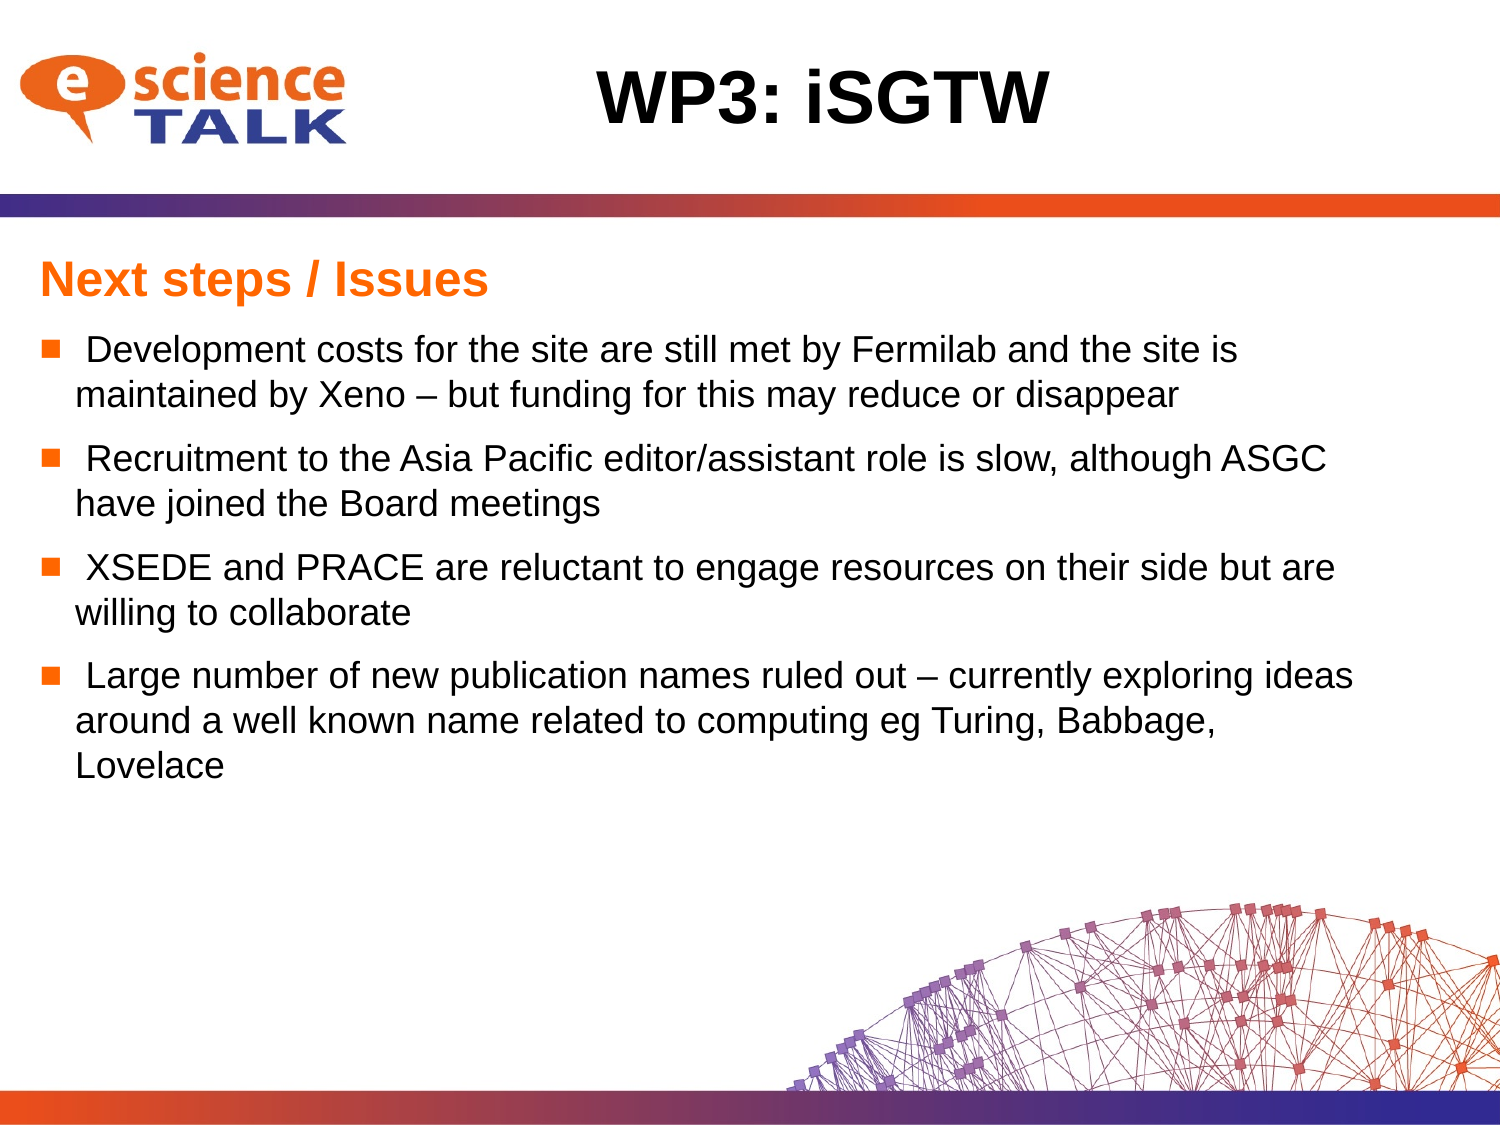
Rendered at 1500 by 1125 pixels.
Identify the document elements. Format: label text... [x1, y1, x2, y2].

title WP3: iSGTW [148, 0, 1499, 188]
picture [0, 0, 1500, 1125]
text_box Next steps / Issues Development costs for the site are still met by Fermilab and the site is maintained by Xeno – but funding for this may reduce or disappear Recruitment to the Asia Pacific editor/assistant role is slow, although ASGC have joined the Board meetings XSEDE and PRACE are reluctant to engage resources on their side but are willing to collaborate Large number of new publication names ruled out – currently exploring ideas around a well known name related to computing eg Turing, Babbage, Lovelace [24, 238, 1388, 794]
